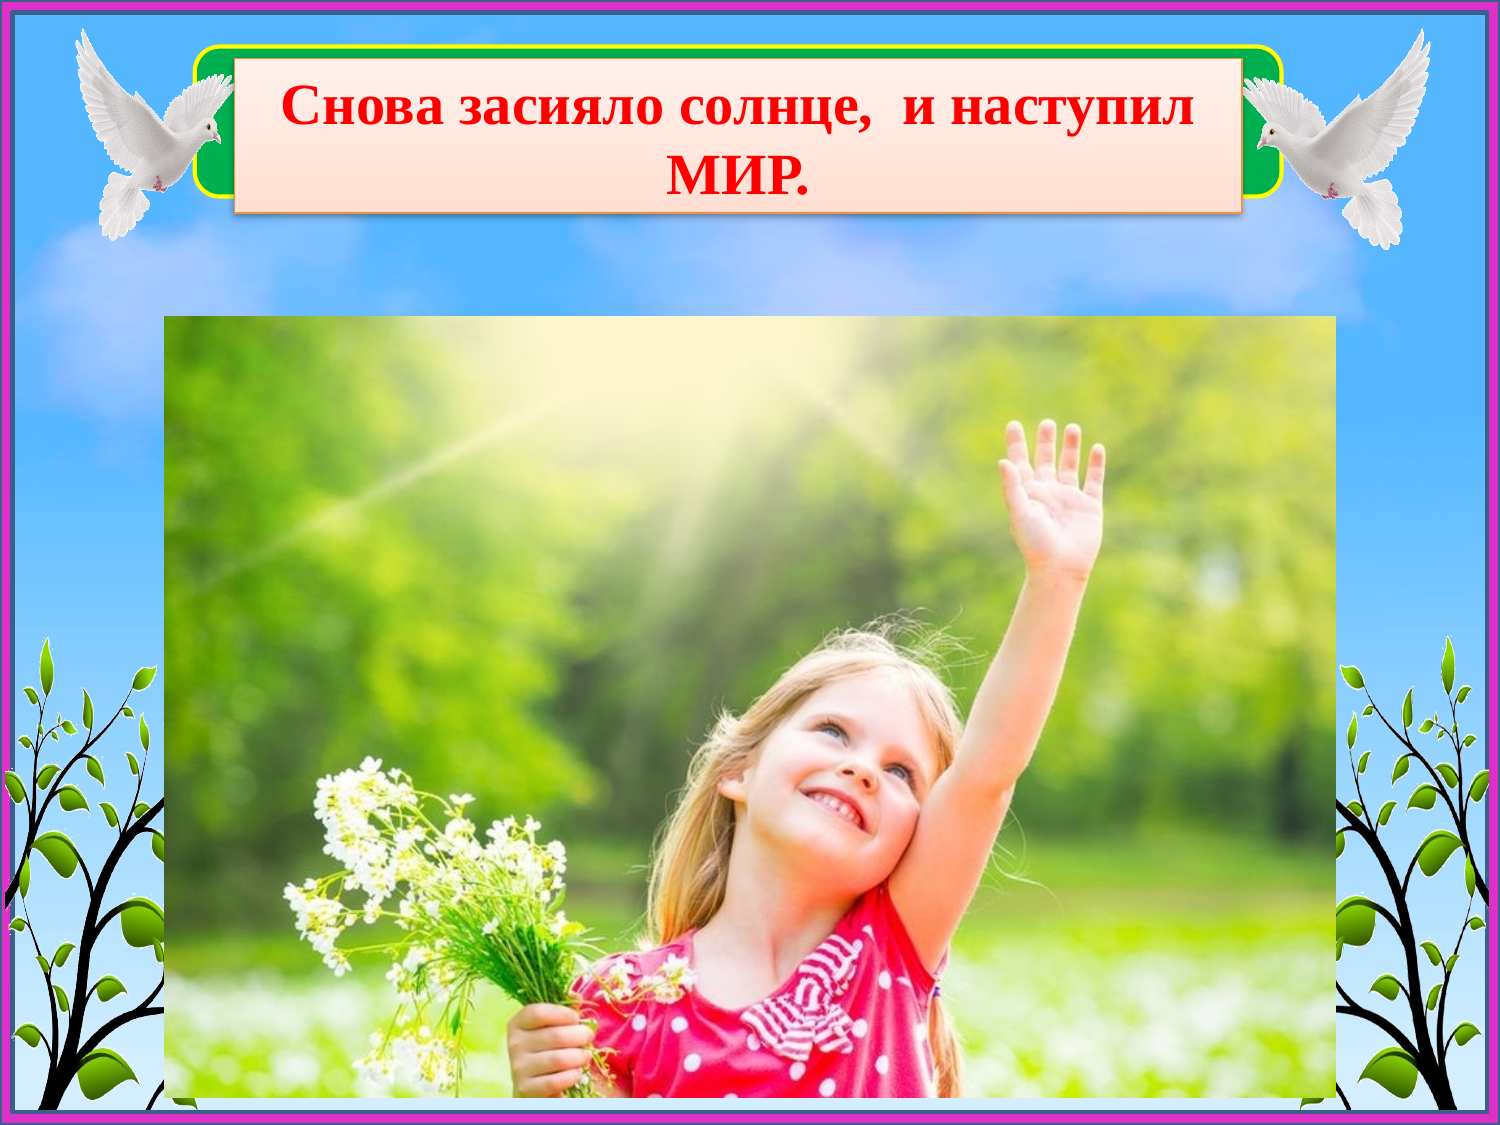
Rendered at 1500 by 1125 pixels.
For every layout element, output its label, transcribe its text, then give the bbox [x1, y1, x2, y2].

text_box Снова засияло солнце, и наступил МИР. [234, 58, 1243, 214]
picture [5, 15, 1500, 1110]
